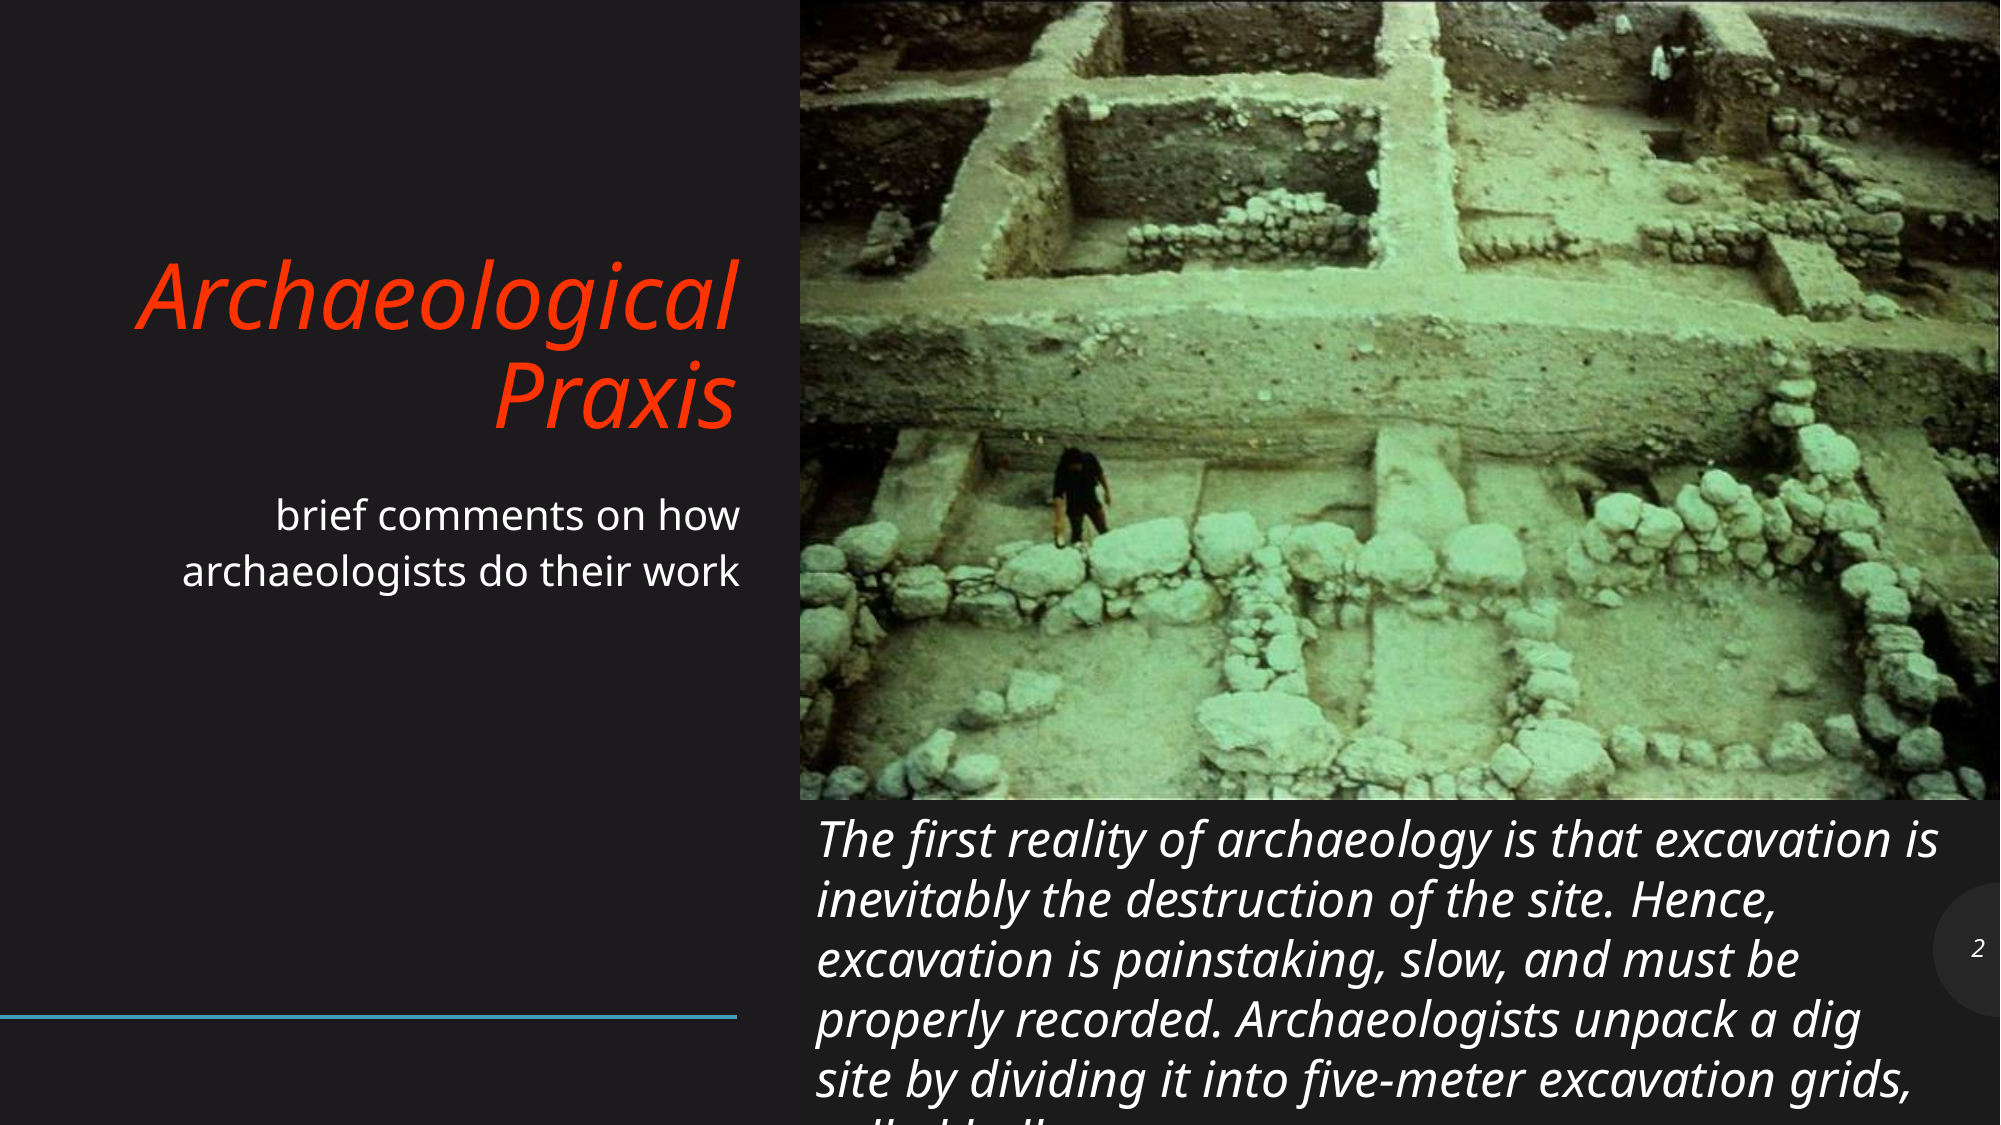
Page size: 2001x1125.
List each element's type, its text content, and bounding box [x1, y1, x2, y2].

list brief comments on how archaeologists do their work [125, 474, 756, 944]
picture [799, 0, 2000, 800]
text_box The first reality of archaeology is that excavation is inevitably the destruction of the site. Hence, excavation is painstaking, slow, and must be properly recorded. Archaeologists unpack a dig site by dividing it into five-meter excavation grids, called balks. [801, 800, 1965, 1125]
title Archaeological Praxis [65, 86, 754, 457]
slide_number 2 [1965, 919, 2000, 980]
